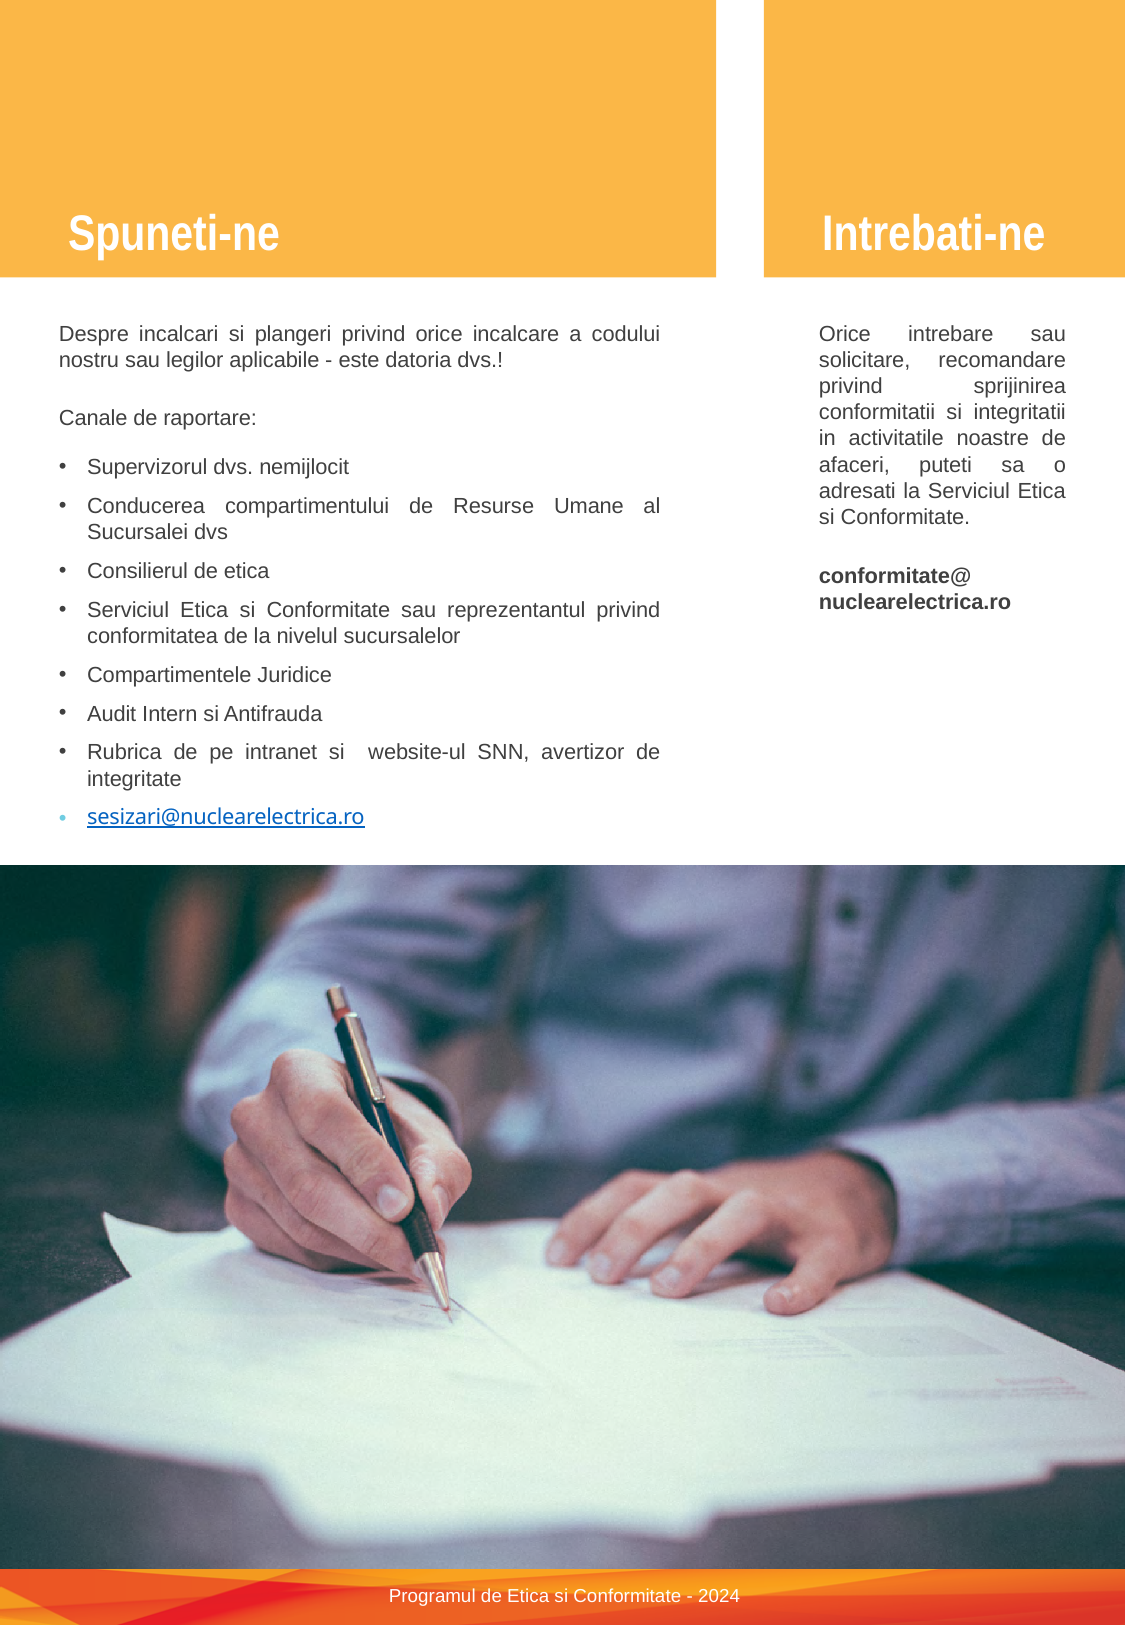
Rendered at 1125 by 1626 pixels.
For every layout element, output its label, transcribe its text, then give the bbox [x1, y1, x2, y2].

text_box Despre incalcari si plangeri privind orice incalcare a codului nostru sau legilor aplicabile - este datoria dvs.! Canale de raportare: Supervizorul dvs. nemijlocit Conducerea compartimentului de Resurse Umane al Sucursalei dvs Consilierul de etica Serviciul Etica si Conformitate sau reprezentantul privind conformitatea de la nivelul sucursalelor Compartimentele Juridice Audit Intern si Antifrauda Rubrica de pe intranet si website-ul SNN, avertizor de integritate sesizari@nuclearelectrica.ro [43, 311, 677, 865]
text_box Spuneti-ne [53, 193, 365, 295]
text_box Intrebati-ne [807, 193, 1082, 273]
picture [0, 865, 1125, 1625]
text_box Orice intrebare sau solicitare, recomandare privind sprijinirea conformitatii si integritatii in activitatile noastre de afaceri, puteti sa o adresati la Serviciul Etica si Conformitate. conformitate@ nuclearelectrica.ro [803, 311, 1082, 755]
text_box [763, 0, 1125, 278]
